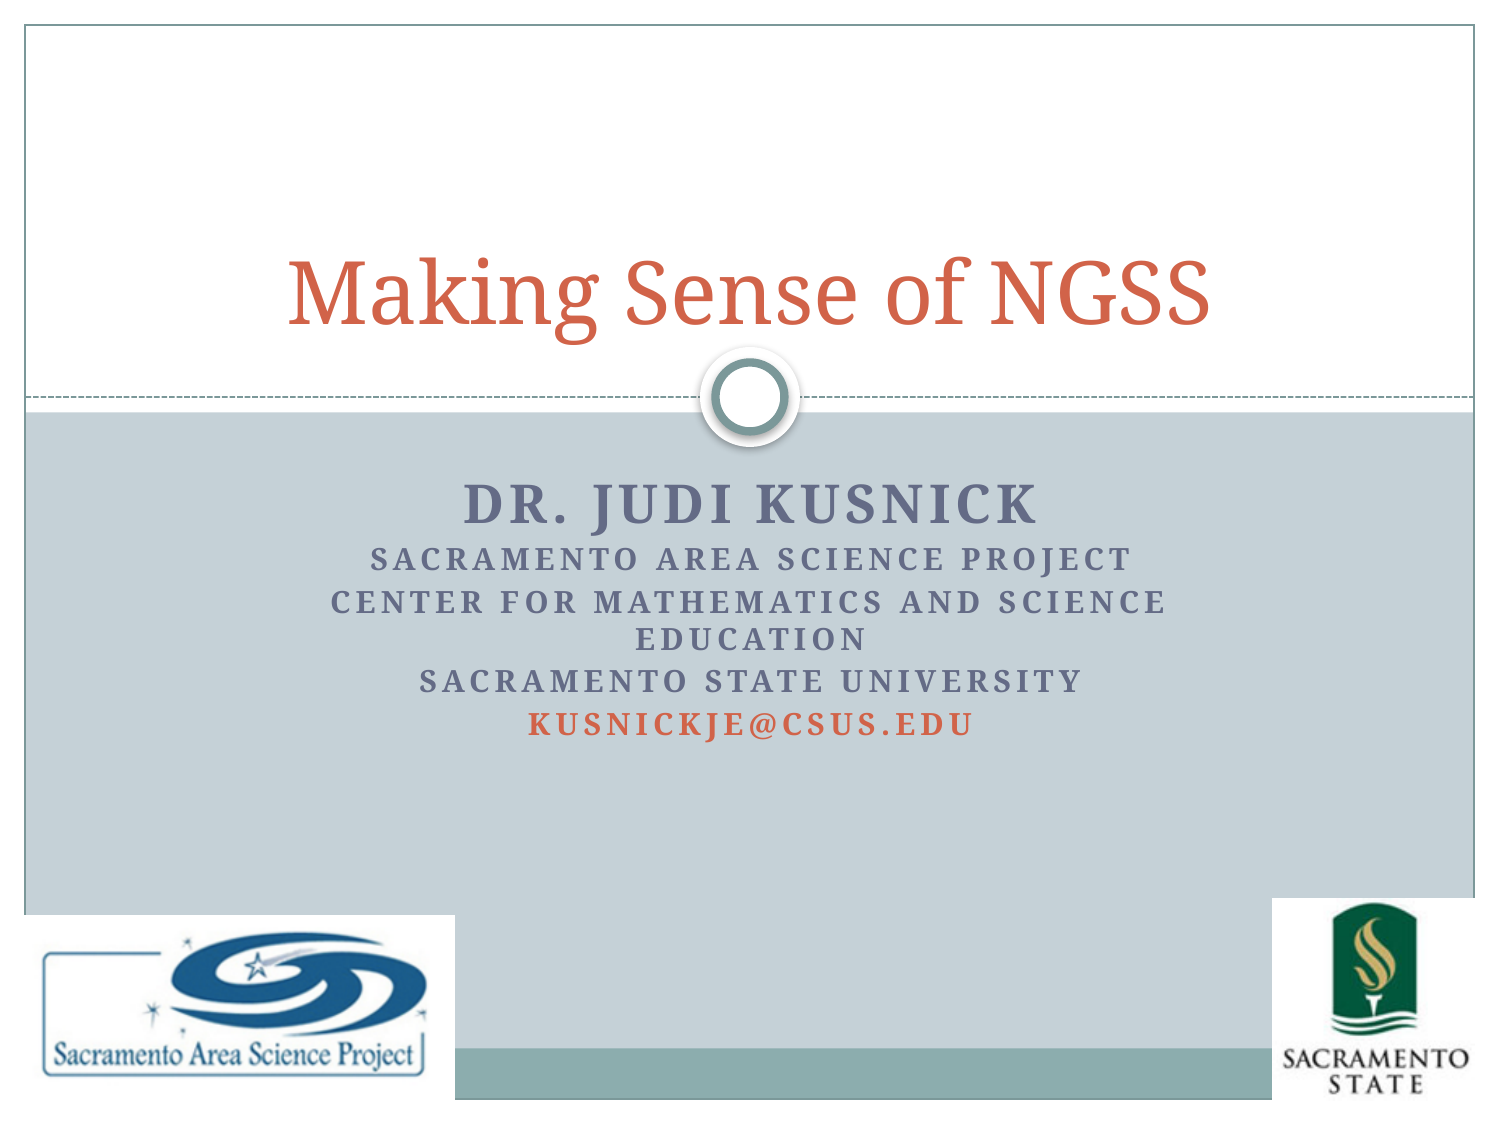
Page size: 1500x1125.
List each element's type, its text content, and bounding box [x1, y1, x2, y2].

picture [22, 915, 455, 1101]
picture [1272, 898, 1475, 1101]
title Making Sense of NGSS [112, 62, 1388, 350]
subtitle Dr. Judi Kusnick Sacramento Area Science Project Center for Mathematics and Science Education Sacramento State University kusnickje@csus.edu [225, 462, 1275, 750]
